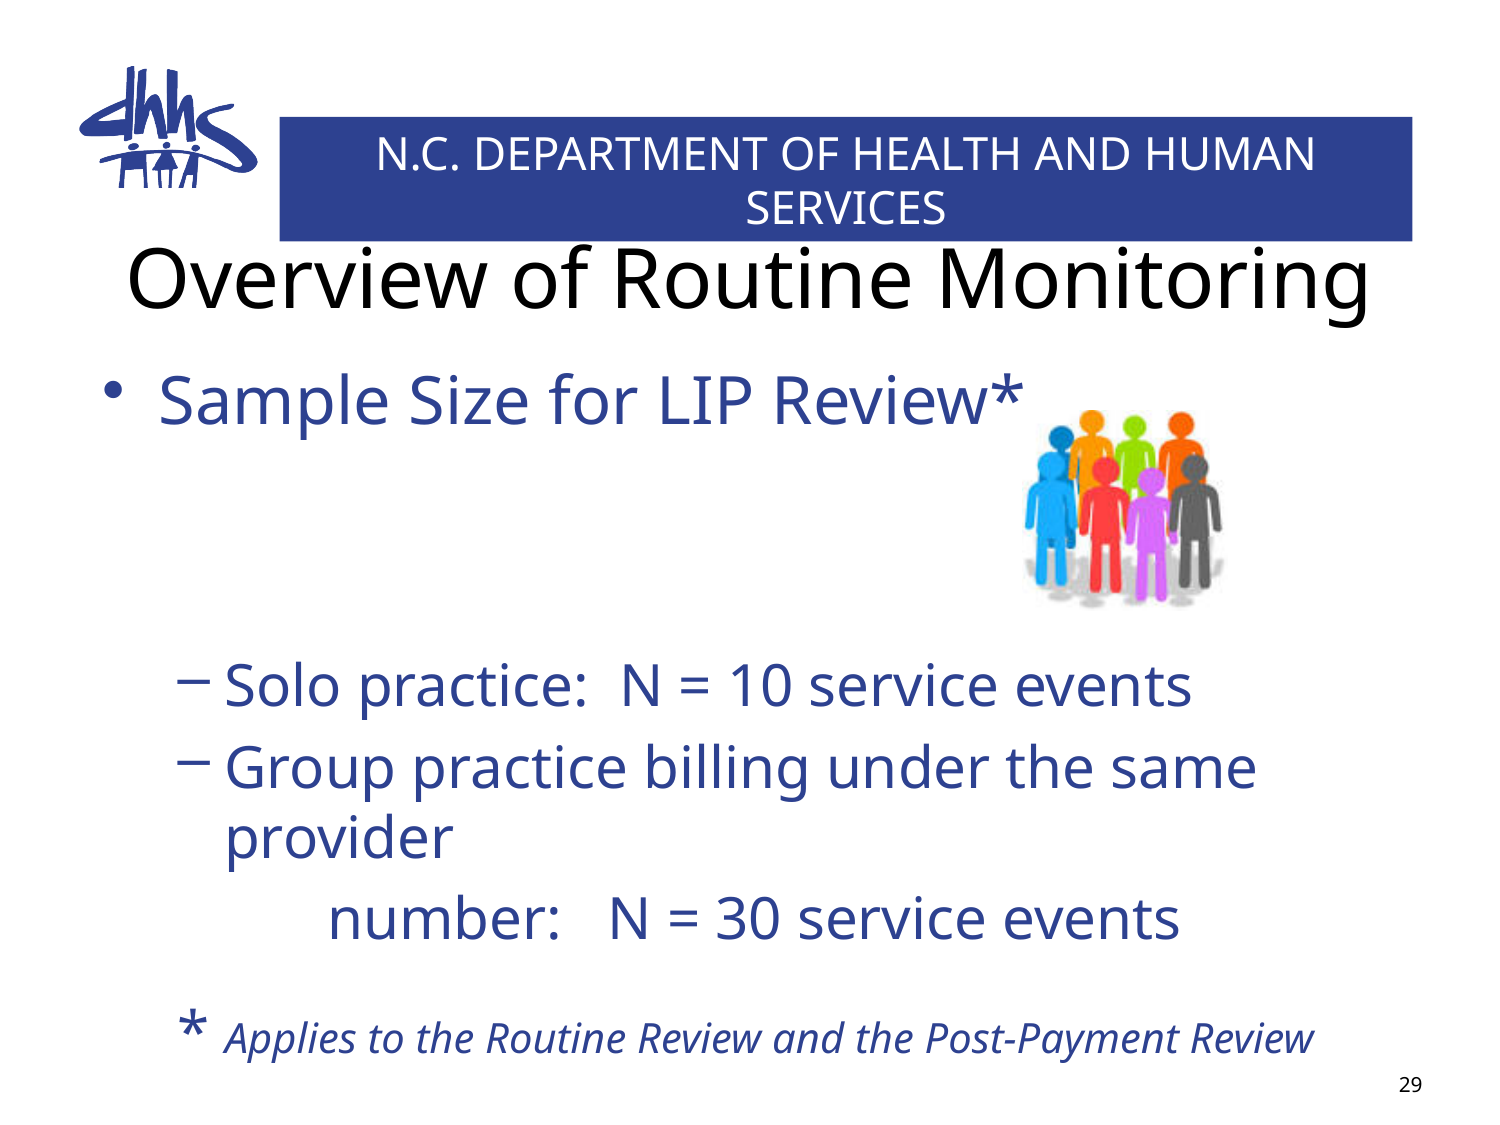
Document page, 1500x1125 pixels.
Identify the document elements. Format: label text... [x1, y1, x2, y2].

picture [79, 66, 286, 188]
picture [1022, 410, 1228, 612]
list Sample Size for LIP Review* Solo practice: N = 10 service events Group practice billing under the same provider number: N = 30 service events * Applies to the Routine Review and the Post-Payment Review [87, 350, 1413, 1025]
slide_number 29 [1125, 1064, 1438, 1103]
title Overview of Routine Monitoring [87, 200, 1413, 350]
